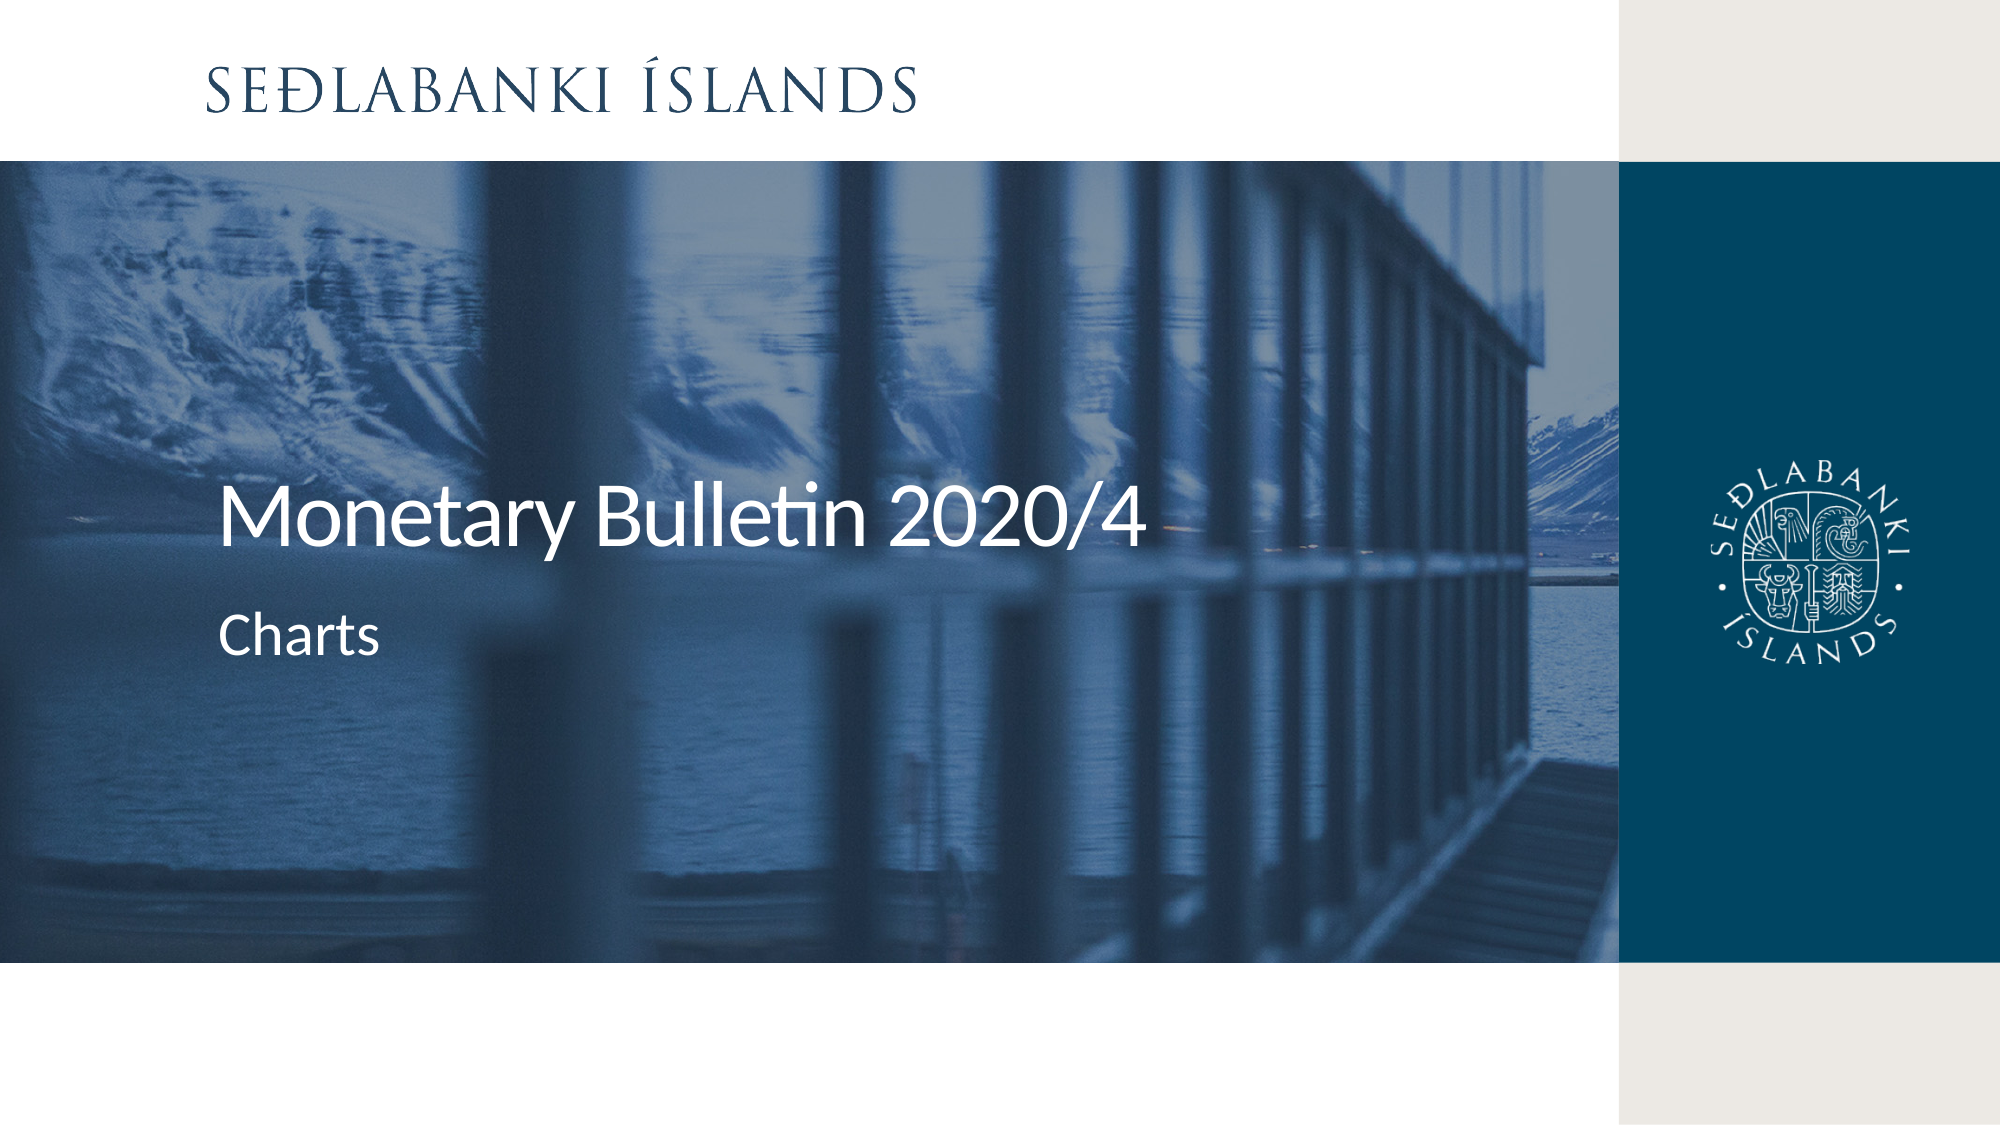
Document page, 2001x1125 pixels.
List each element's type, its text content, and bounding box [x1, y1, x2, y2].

picture [207, 56, 917, 113]
list Monetary Bulletin 2020/4 [201, 467, 1544, 595]
list Charts [203, 594, 1544, 719]
picture [0, 161, 1618, 963]
